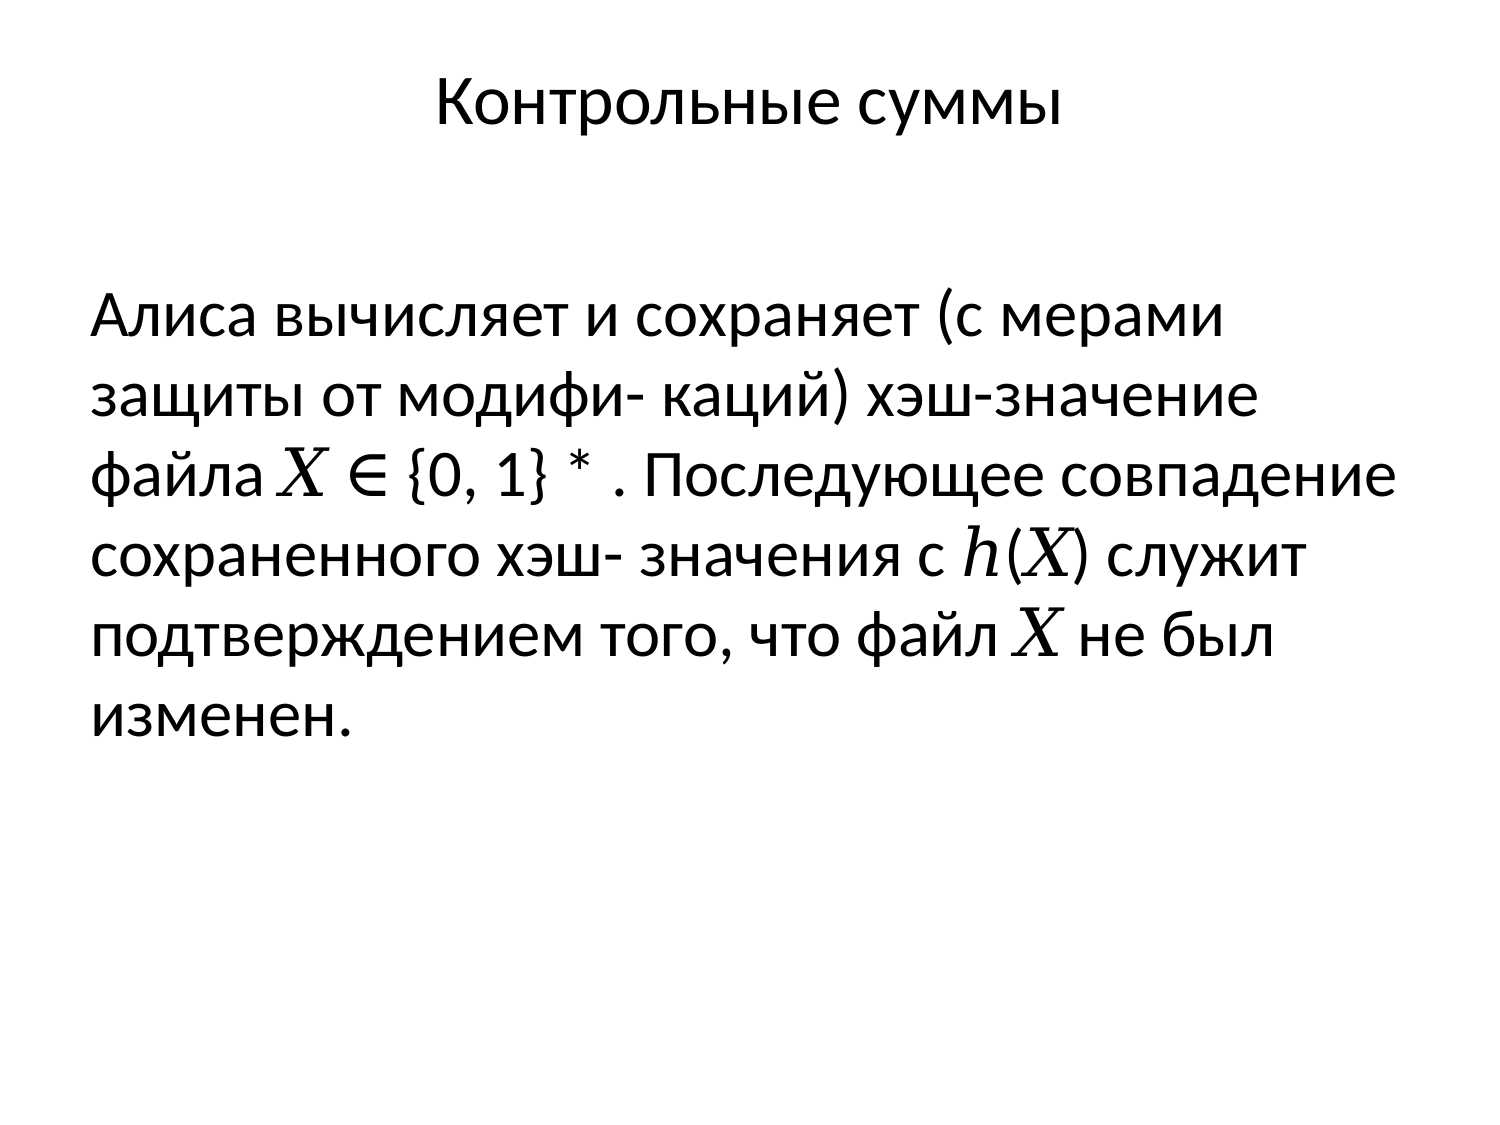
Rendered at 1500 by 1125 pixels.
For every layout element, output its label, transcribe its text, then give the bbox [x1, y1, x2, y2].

list Алиса вычисляет и сохраняет (с мерами защиты от модифи- каций) хэш-значение файла 𝑋 ∈ {0, 1} * . Последующее совпадение сохраненного хэш- значения с ℎ(𝑋) служит подтверждением того, что файл 𝑋 не был изменен. [75, 262, 1425, 1005]
title Контрольные суммы [75, 45, 1425, 233]
